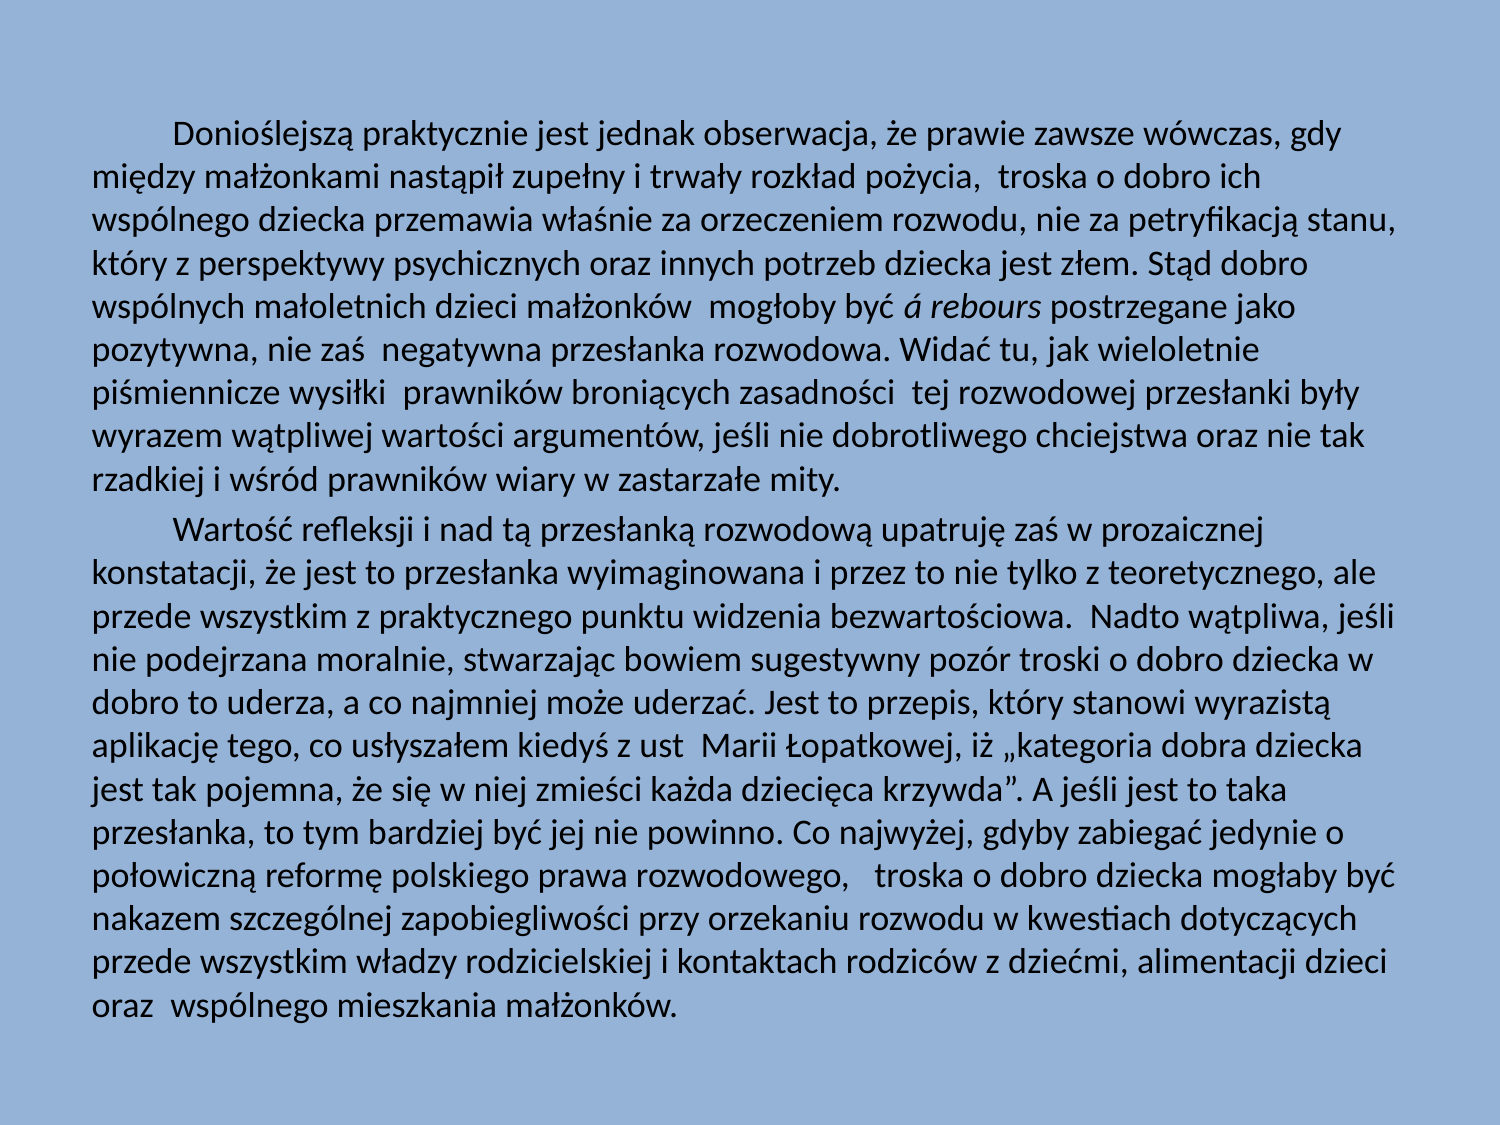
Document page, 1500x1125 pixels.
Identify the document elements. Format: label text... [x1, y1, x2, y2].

list Donioślejszą praktycznie jest jednak obserwacja, że prawie zawsze wówczas, gdy między małżonkami nastąpił zupełny i trwały rozkład pożycia, troska o dobro ich wspólnego dziecka przemawia właśnie za orzeczeniem rozwodu, nie za petryfikacją stanu, który z perspektywy psychicznych oraz innych potrzeb dziecka jest złem. Stąd dobro wspólnych małoletnich dzieci małżonków mogłoby być á rebours postrzegane jako pozytywna, nie zaś negatywna przesłanka rozwodowa. Widać tu, jak wieloletnie piśmiennicze wysiłki prawników broniących zasadności tej rozwodowej przesłanki były wyrazem wątpliwej wartości argumentów, jeśli nie dobrotliwego chciejstwa oraz nie tak rzadkiej i wśród prawników wiary w zastarzałe mity. Wartość refleksji i nad tą przesłanką rozwodową upatruję zaś w prozaicznej konstatacji, że jest to przesłanka wyimaginowana i przez to nie tylko z teoretycznego, ale przede wszystkim z praktycznego punktu widzenia bezwartościowa. Nadto wątpliwa, jeśli nie podejrzana moralnie, stwarzając bowiem sugestywny pozór troski o dobro dziecka w dobro to uderza, a co najmniej może uderzać. Jest to przepis, który stanowi wyrazistą aplikację tego, co usłyszałem kiedyś z ust Marii Łopatkowej, iż „kategoria dobra dziecka jest tak pojemna, że się w niej zmieści każda dziecięca krzywda”. A jeśli jest to taka przesłanka, to tym bardziej być jej nie powinno. Co najwyżej, gdyby zabiegać jedynie o połowiczną reformę polskiego prawa rozwodowego, troska o dobro dziecka mogłaby być nakazem szczególnej zapobiegliwości przy orzekaniu rozwodu w kwestiach dotyczących przede wszystkim władzy rodzicielskiej i kontaktach rodziców z dziećmi, alimentacji dzieci oraz wspólnego mieszkania małżonków. [76, 101, 1427, 1059]
